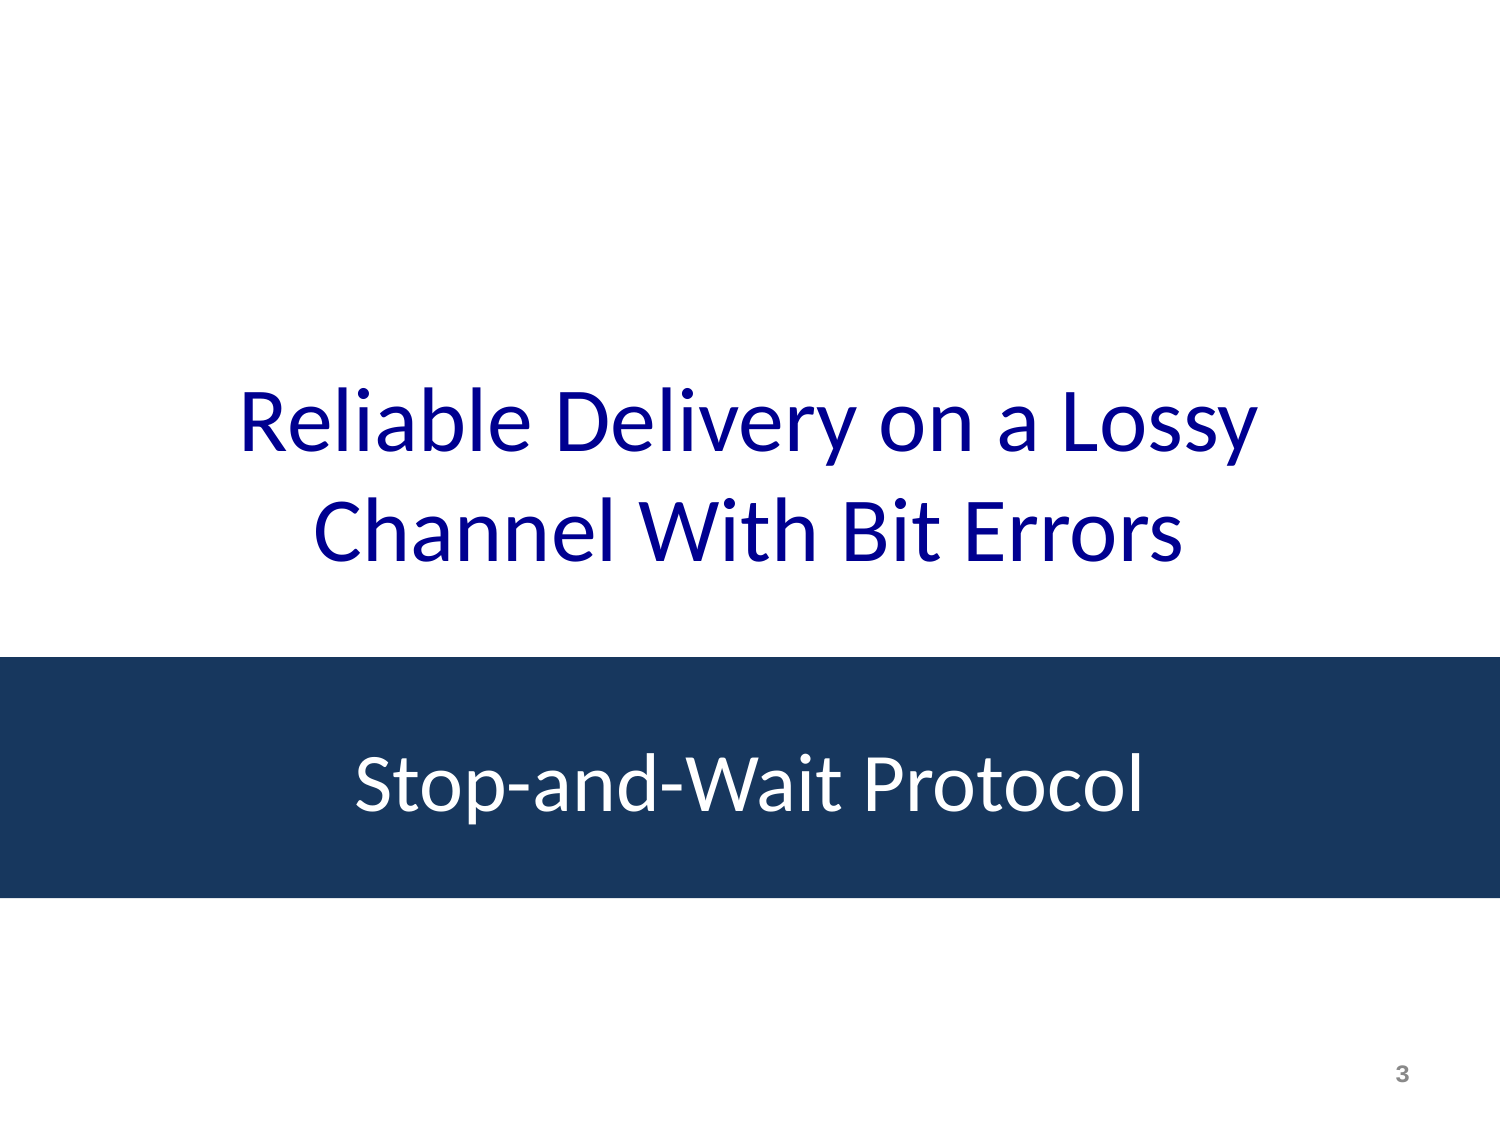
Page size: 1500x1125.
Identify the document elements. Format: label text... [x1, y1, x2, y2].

text_box Stop-and-Wait Protocol [0, 657, 1500, 899]
slide_number 3 [1074, 1042, 1425, 1103]
title Reliable Delivery on a Lossy Channel With Bit Errors [112, 349, 1388, 591]
